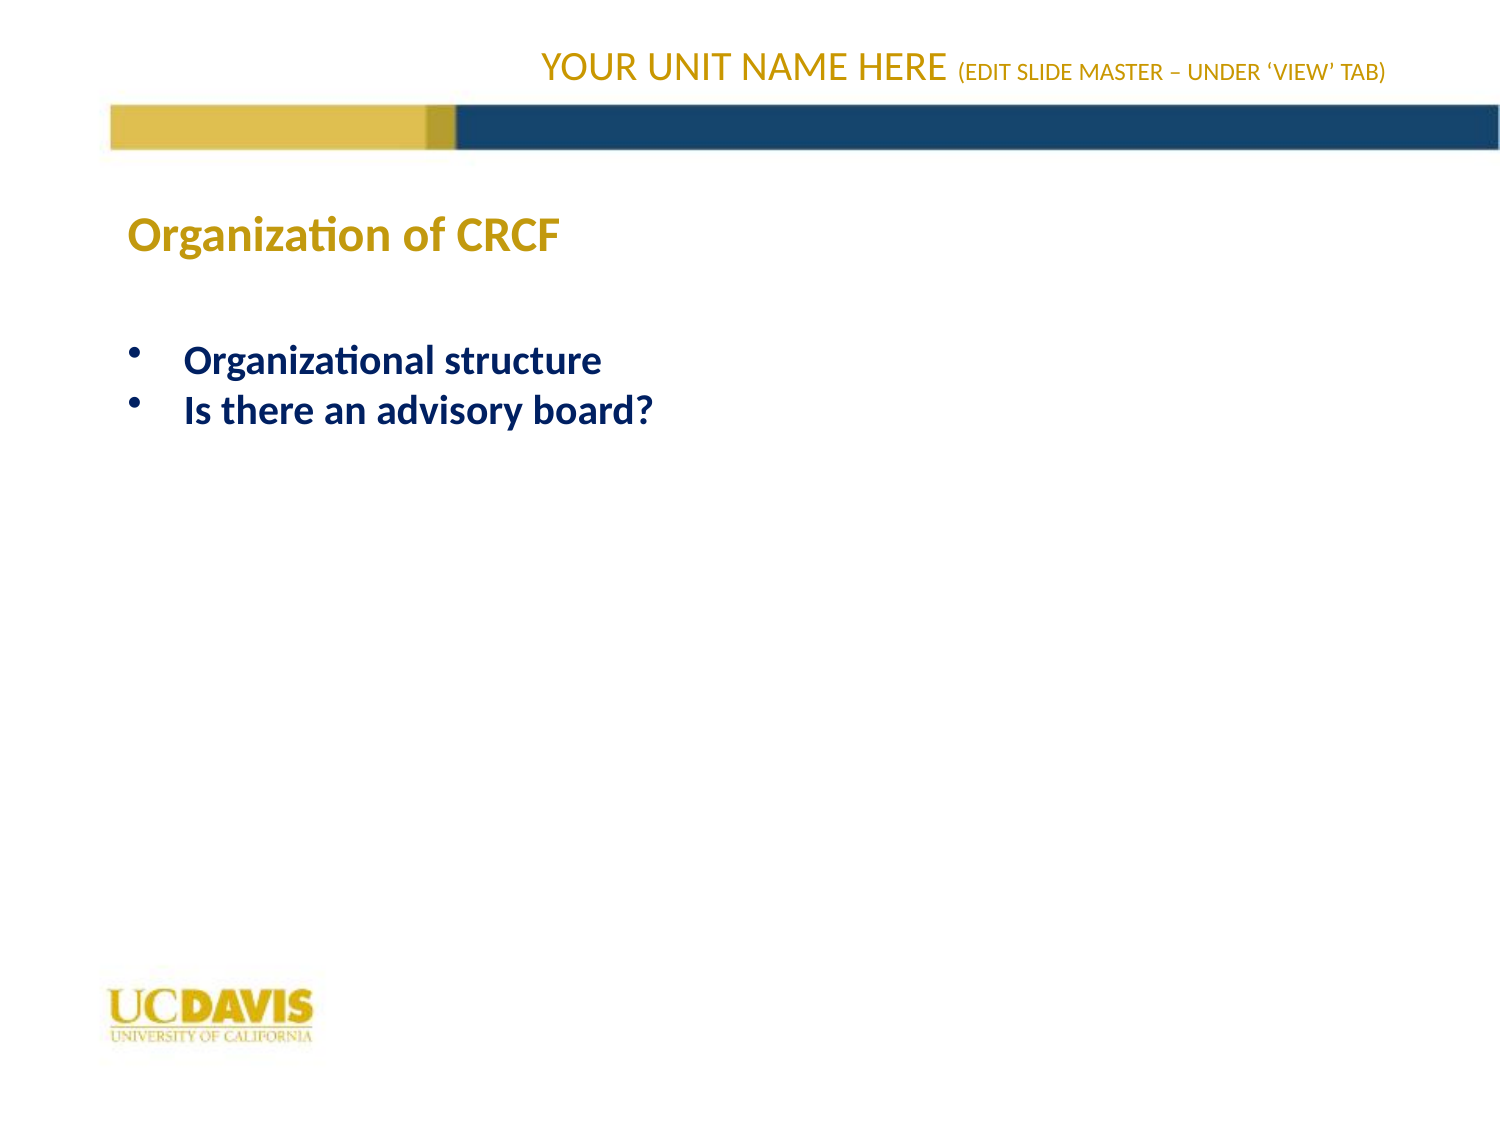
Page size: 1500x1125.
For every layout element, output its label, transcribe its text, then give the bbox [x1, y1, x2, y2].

list Organizational structure Is there an advisory board? [112, 324, 1388, 1026]
title Organization of CRCF [112, 162, 1388, 301]
picture [0, 41, 1500, 1125]
